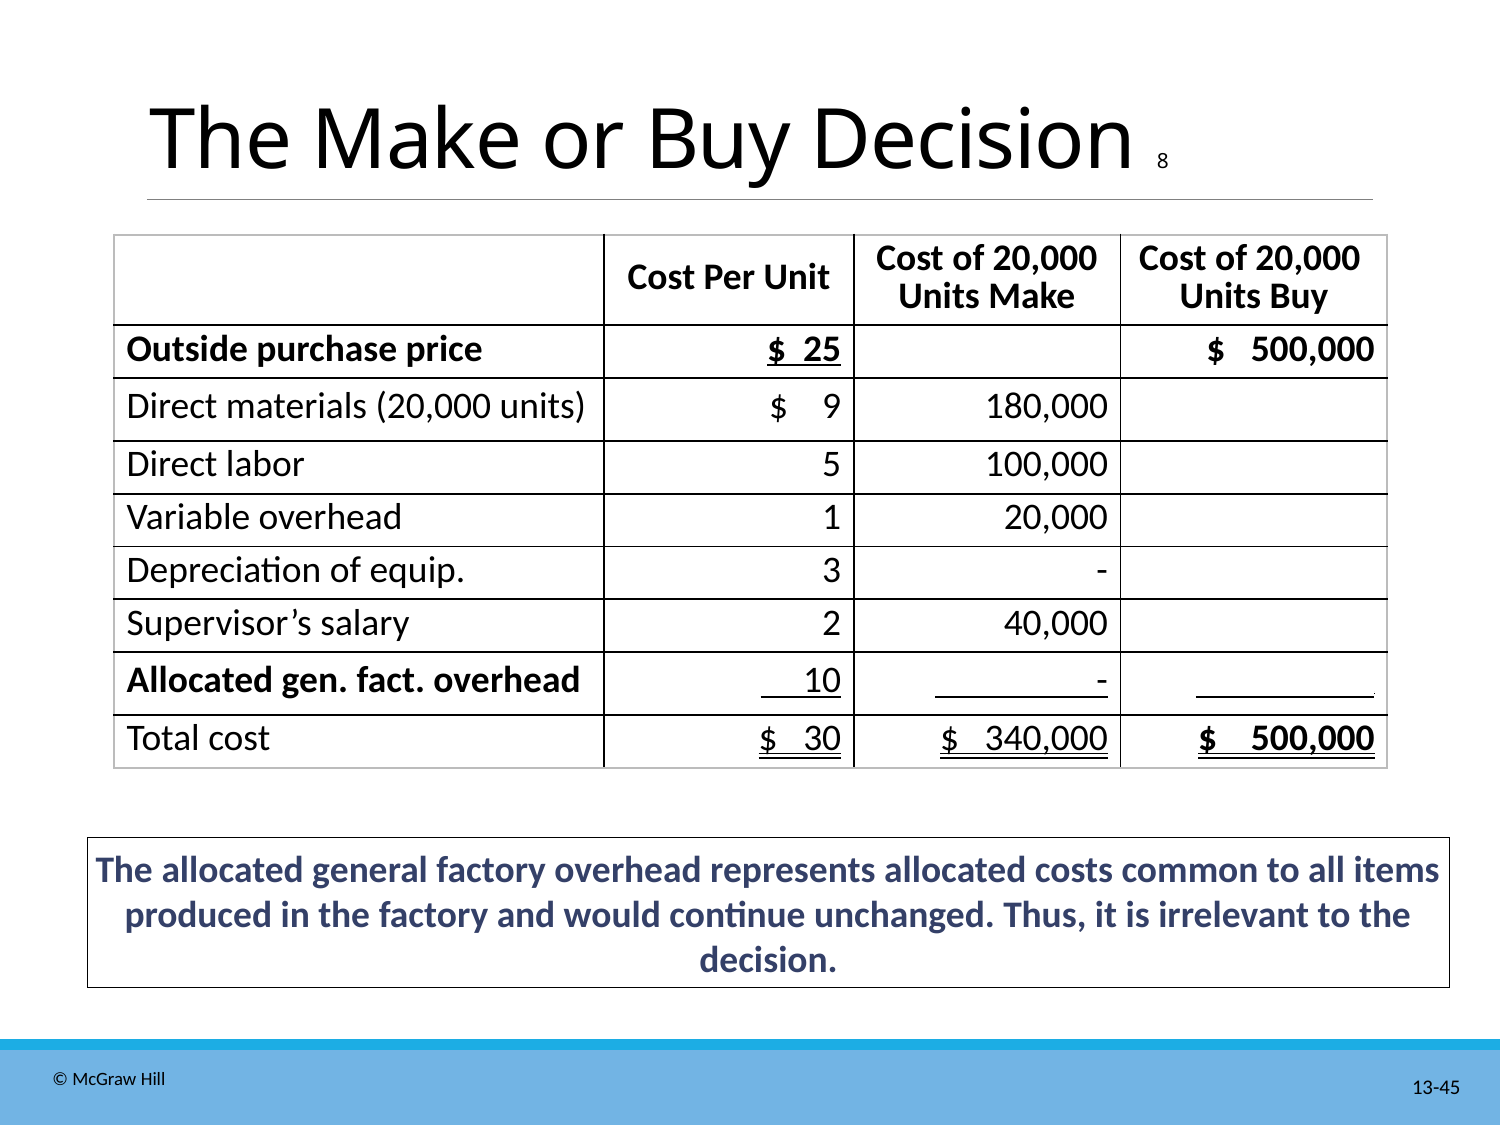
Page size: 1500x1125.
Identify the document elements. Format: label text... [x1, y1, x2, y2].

table_cell $ 9 [605, 379, 853, 440]
table_cell [1121, 442, 1386, 493]
table_cell Direct labor [115, 442, 603, 493]
table_header Cost of 20,000 Units Buy [1121, 236, 1386, 324]
table_cell Total cost [115, 716, 603, 767]
table_cell 3 [605, 547, 853, 598]
table_cell $ 500,000 [1121, 716, 1386, 767]
table_cell 100,000 [855, 442, 1120, 493]
table_cell 1 [605, 495, 853, 546]
table_cell Depreciation of equip. [115, 547, 603, 598]
table_cell 5 [605, 442, 853, 493]
table_cell 2 [605, 600, 853, 651]
table_cell $ 340,000 [855, 716, 1120, 767]
table_cell . [1121, 653, 1386, 714]
table_cell - [855, 547, 1120, 598]
table_cell [1121, 379, 1386, 440]
table_cell $ 500,000 [1121, 326, 1386, 377]
table_cell 20,000 [855, 495, 1120, 546]
table_cell [1121, 495, 1386, 546]
table_cell [1121, 547, 1386, 598]
table_cell 10 [605, 653, 853, 714]
table_cell Variable overhead [115, 495, 603, 546]
table_cell Outside purchase price [115, 326, 603, 377]
table_header Cost Per Unit [605, 236, 853, 324]
table_cell [1121, 600, 1386, 651]
table_cell $ 30 [605, 716, 853, 767]
table_header Cost of 20,000 Units Make [855, 236, 1120, 324]
table_header [115, 236, 603, 324]
table_cell 40,000 [855, 600, 1120, 651]
table_cell Allocated gen. fact. overhead [115, 653, 603, 714]
table_cell $ 25 [605, 326, 853, 377]
table_cell Supervisor’s salary [115, 600, 603, 651]
table_cell 180,000 [855, 379, 1120, 440]
title The Make or Buy Decision 8 [134, 24, 1373, 194]
table_cell [855, 326, 1120, 377]
table_cell - [855, 653, 1120, 714]
list The allocated general factory overhead represents allocated costs common to all items produced in the factory and would continue unchanged. Thus, it is irrelevant to the decision. [87, 837, 1450, 988]
table_cell Direct materials (20,000 units) [115, 379, 603, 440]
